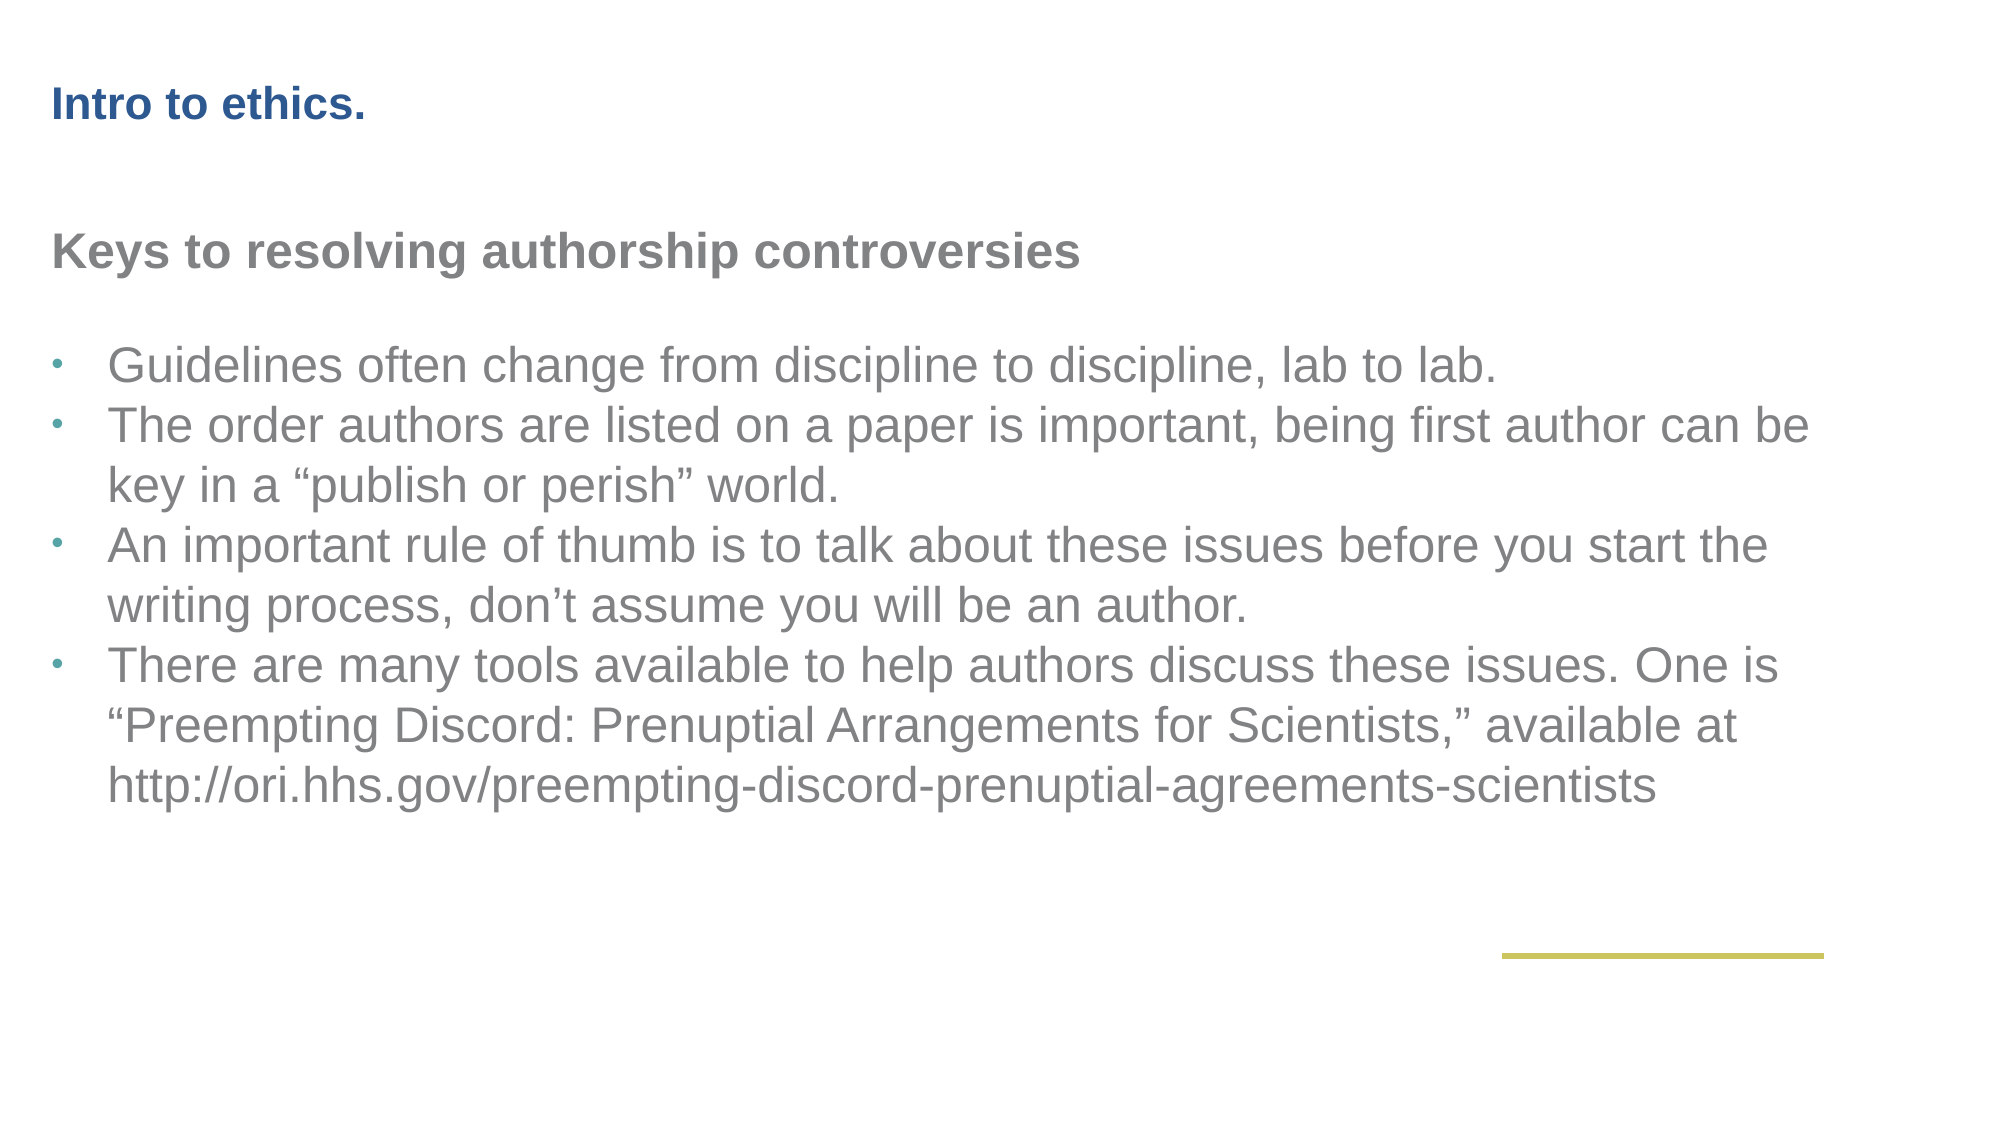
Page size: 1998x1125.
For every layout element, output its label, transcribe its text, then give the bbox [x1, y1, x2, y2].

text_box Keys to resolving authorship controversies Guidelines often change from discipline to discipline, lab to lab. The order authors are listed on a paper is important, being first author can be key in a “publish or perish” world. An important rule of thumb is to talk about these issues before you start the writing process, don’t assume you will be an author. There are many tools available to help authors discuss these issues. One is “Preempting Discord: Prenuptial Arrangements for Scientists,” available at http://ori.hhs.gov/preempting-discord-prenuptial-agreements-scientists [43, 213, 1825, 873]
text_box Intro to ethics. [43, 70, 1769, 139]
